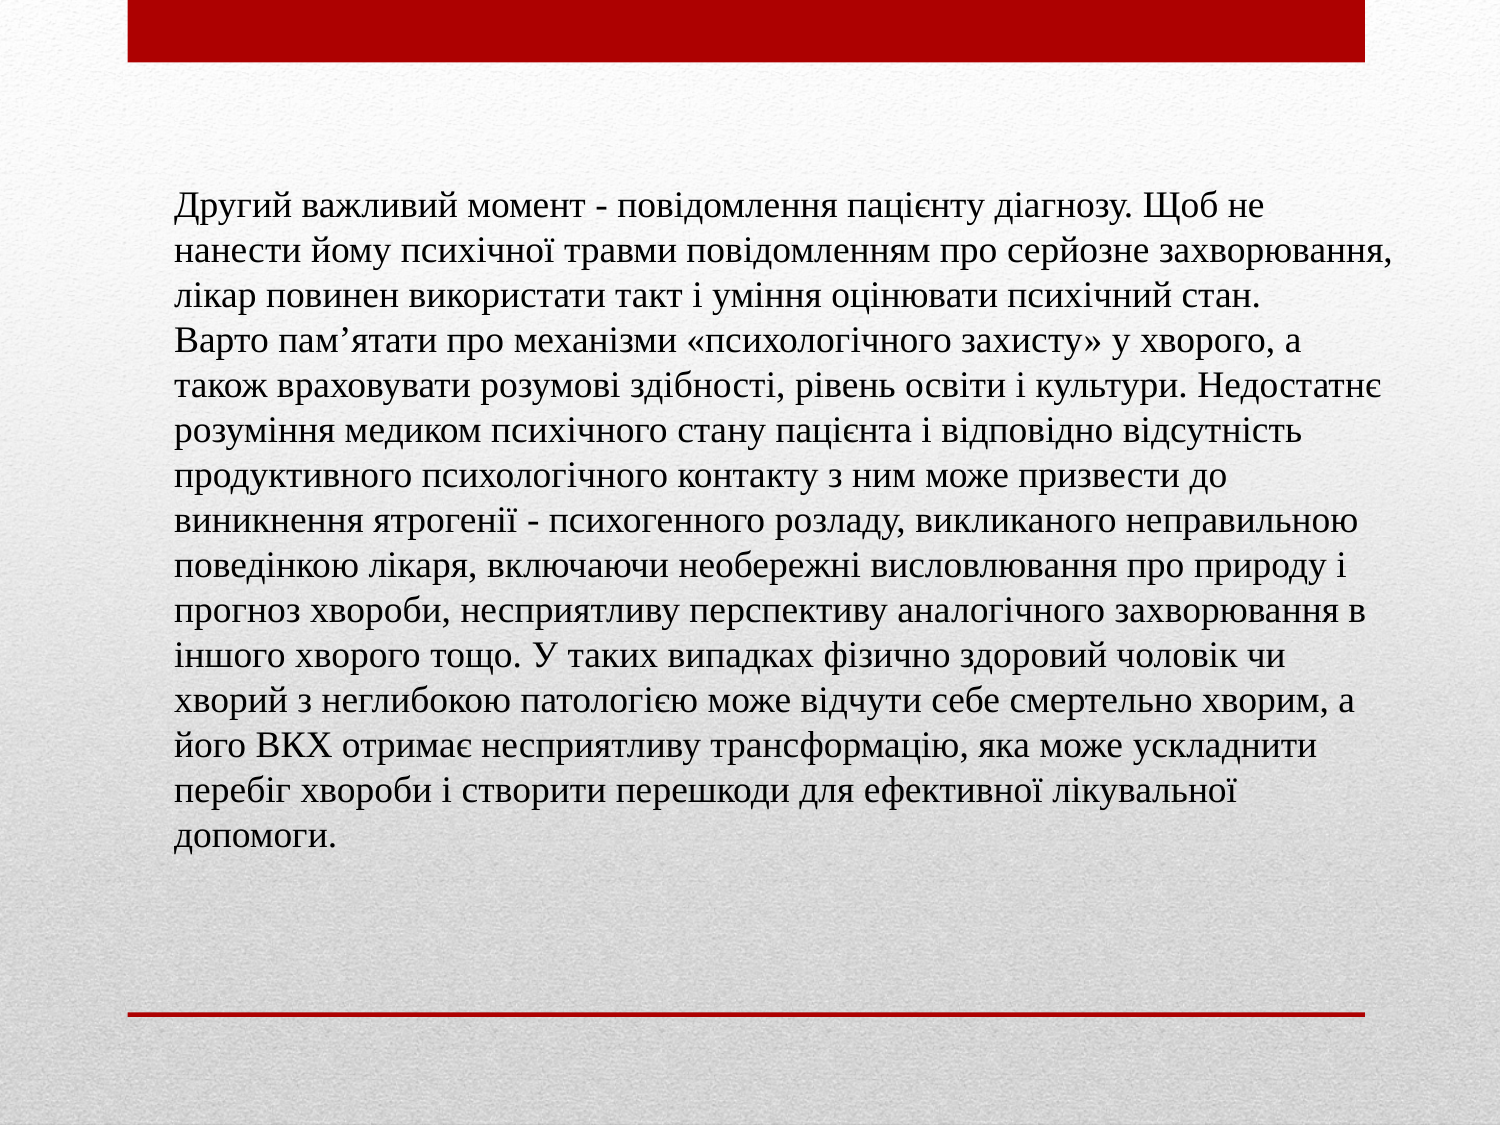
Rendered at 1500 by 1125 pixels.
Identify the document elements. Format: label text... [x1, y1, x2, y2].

text_box Другий важливий момент - повідомлення пацієнту діагнозу. Щоб не нанести йому психічної травми повідомленням про серйозне захворювання, лікар повинен використати такт і уміння оцінювати психічний стан. Варто пам’ятати про механізми «психологічного захисту» у хворого, а також враховувати розумові здібності, рівень освіти і культури. Недостатнє розуміння медиком психічного стану пацієнта і відповідно відсутність продуктивного психологічного контакту з ним може призвести до виникнення ятрогенії - психогенного розладу, викликаного неправильною поведінкою лікаря, включаючи необережні висловлювання про природу і прогноз хвороби, несприятливу перспективу аналогічного захворювання в іншого хворого тощо. У таких випадках фізично здоровий чоловік чи хворий з неглибокою патологією може відчути себе смертельно хворим, а його ВКХ отримає несприятливу трансформацію, яка може ускладнити перебіг хвороби і створити перешкоди для ефективної лікувальної допомоги. [159, 172, 1412, 863]
